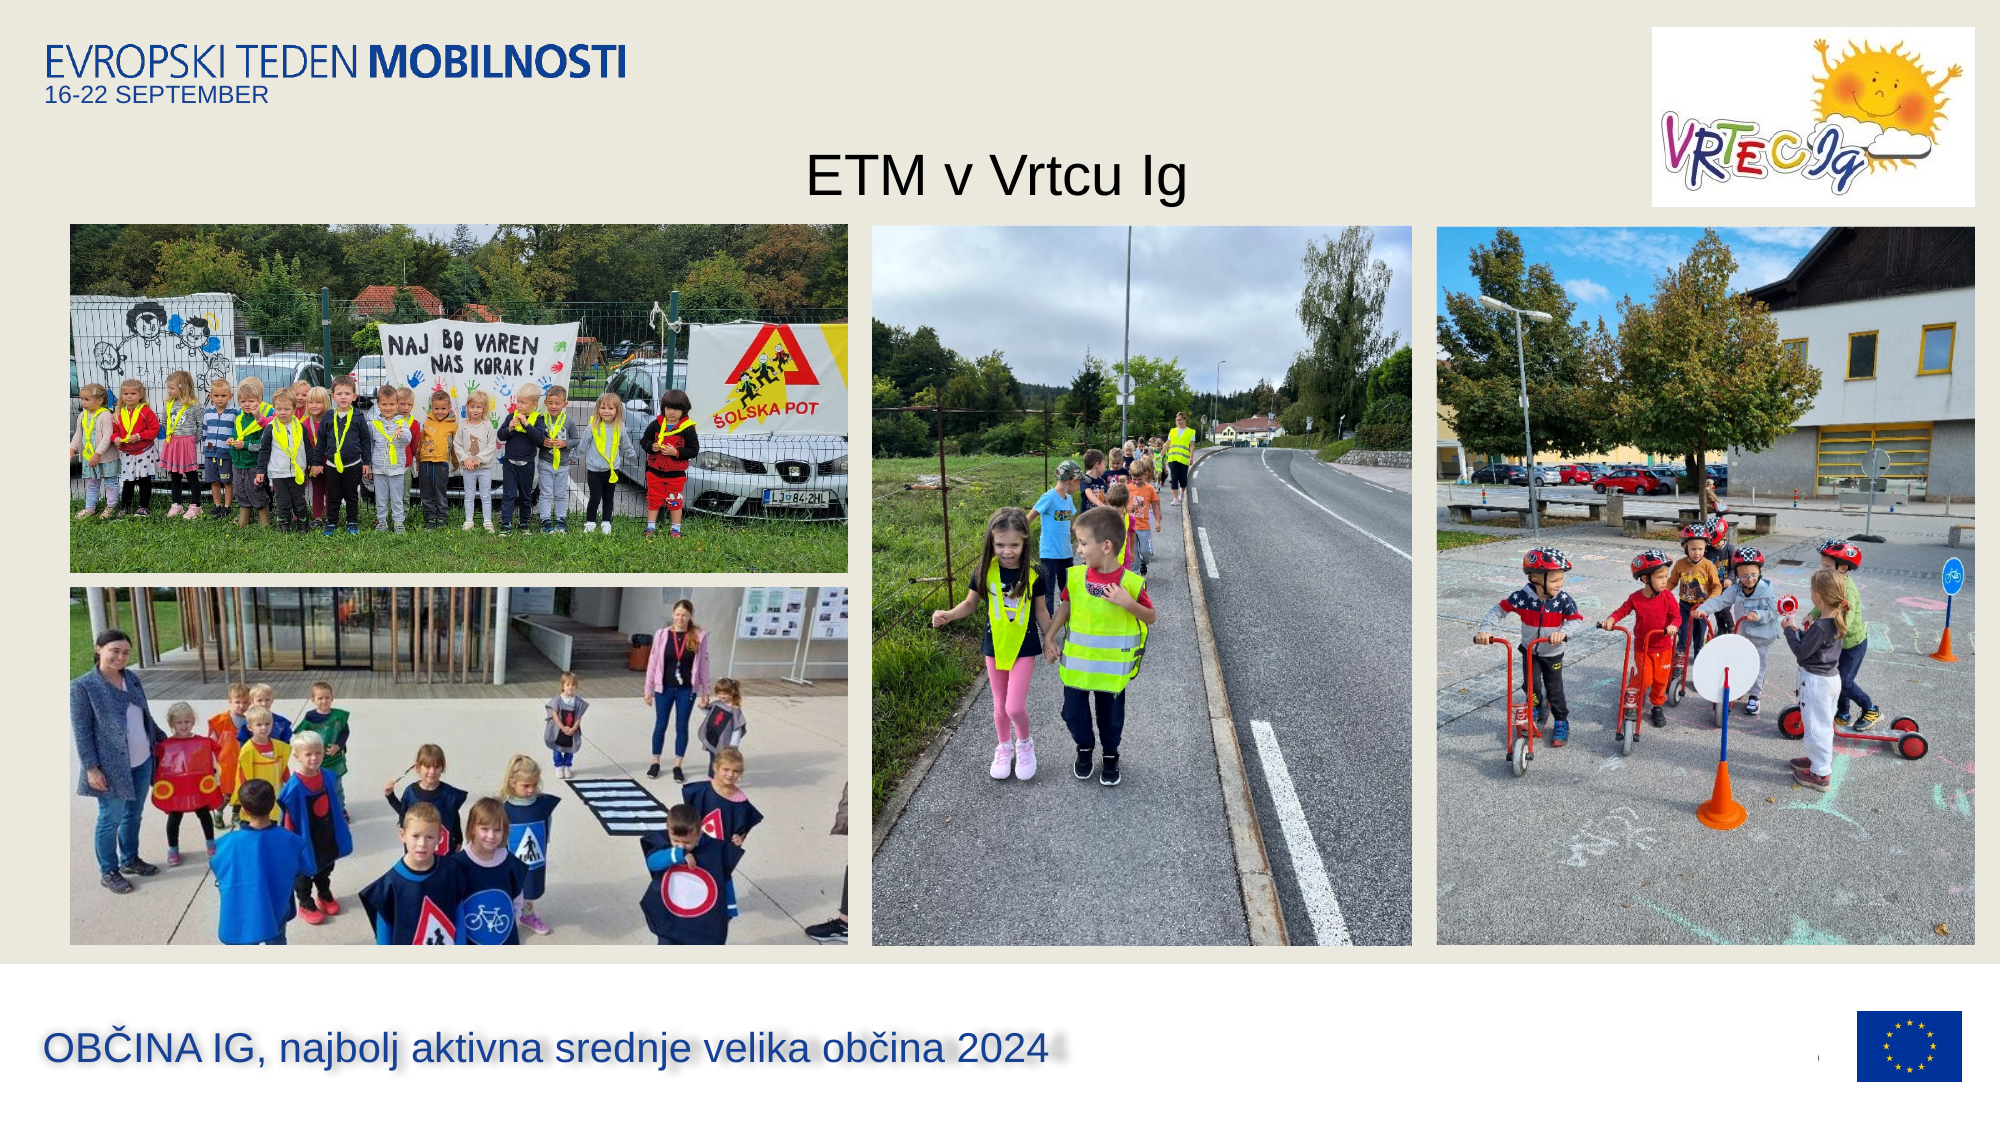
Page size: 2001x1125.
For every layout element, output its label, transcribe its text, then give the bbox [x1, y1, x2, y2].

picture [70, 224, 2000, 945]
picture [1857, 1011, 1962, 1082]
list ETM v Vrtcu Ig [45, 129, 1647, 207]
picture [1652, 27, 1975, 207]
text_box OBČINA IG, najbolj aktivna srednje velika občina 2024 [27, 1013, 1066, 1079]
picture [47, 44, 625, 78]
